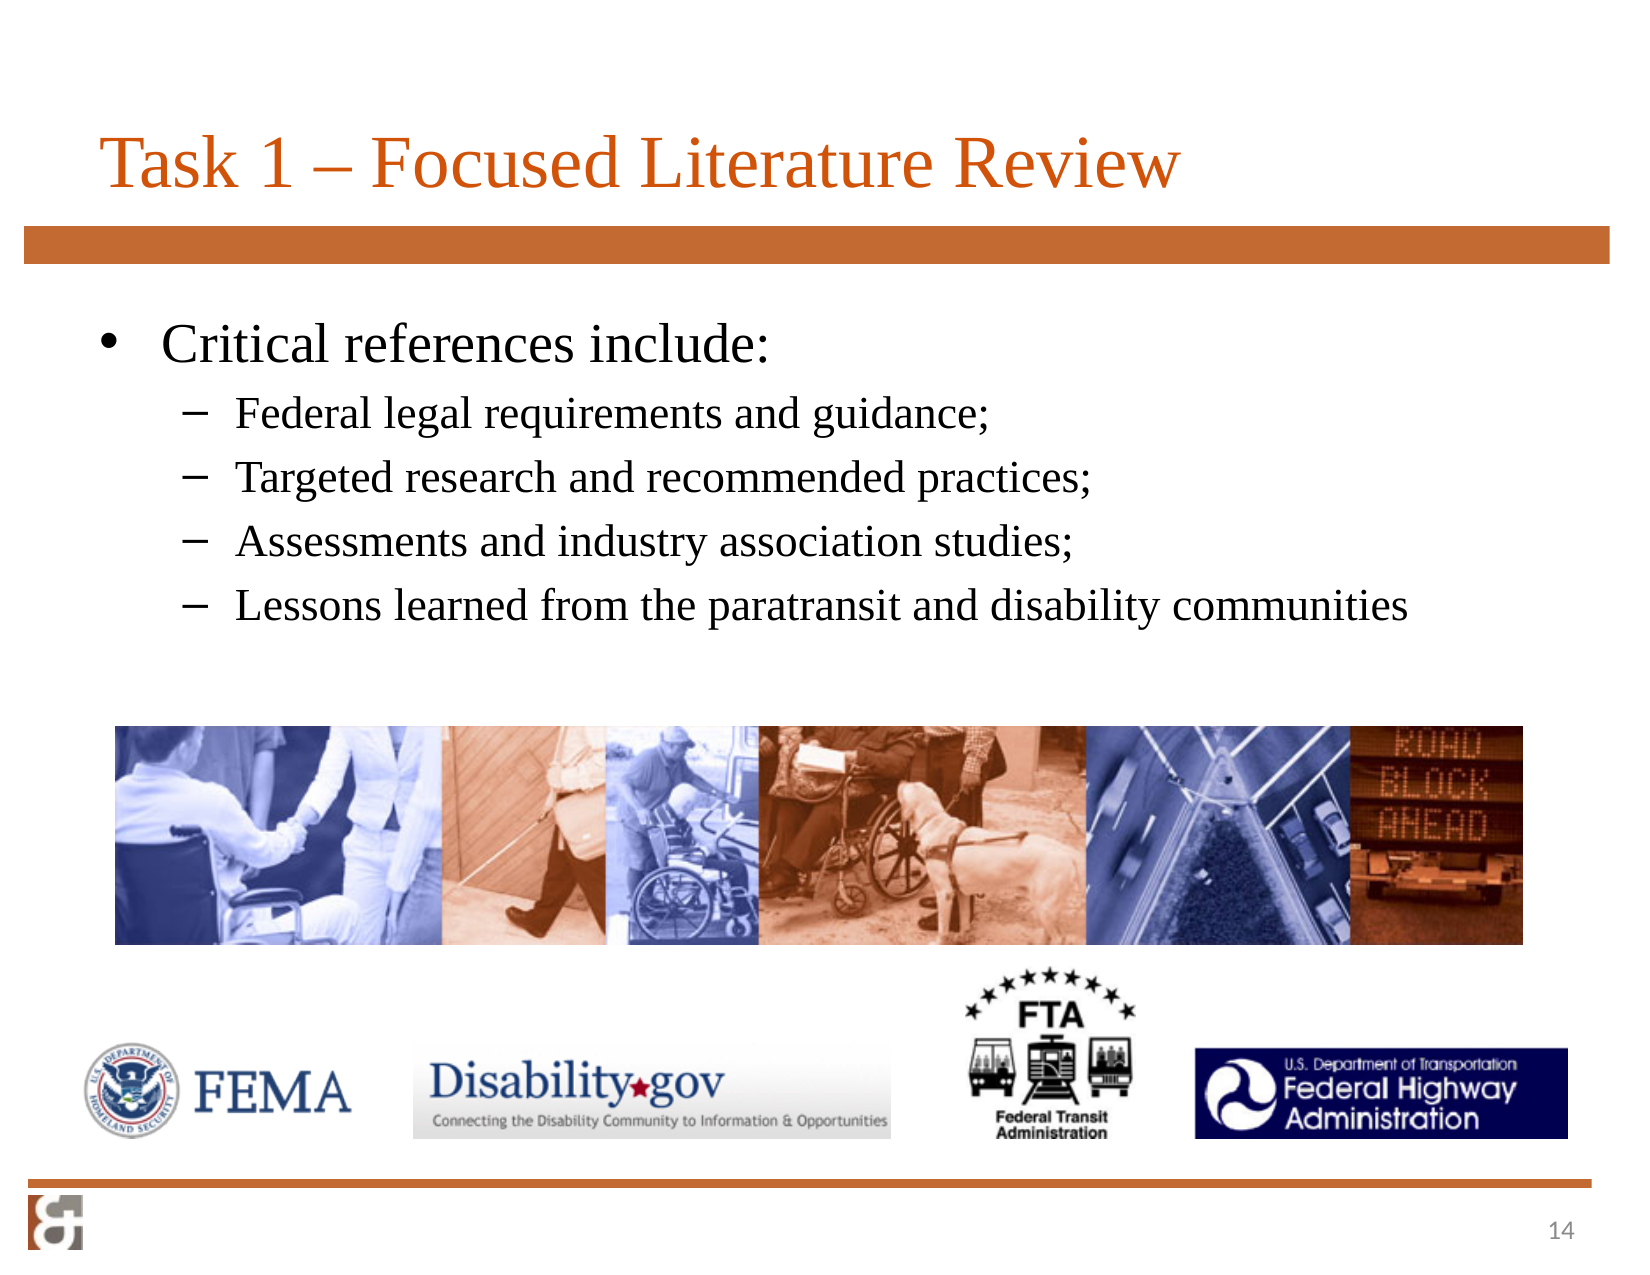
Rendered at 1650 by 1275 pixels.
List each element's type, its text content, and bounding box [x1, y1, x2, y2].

list Critical references include: Federal legal requirements and guidance; Targeted research and recommended practices; Assessments and industry association studies; Lessons learned from the paratransit and disability communities [82, 297, 1568, 695]
picture [965, 966, 1136, 1140]
picture [1194, 1046, 1568, 1140]
picture [82, 1042, 354, 1140]
title Task 1 – Focused Literature Review [82, 51, 1568, 264]
picture [413, 1042, 892, 1140]
picture [28, 1195, 83, 1250]
picture [115, 725, 1523, 945]
